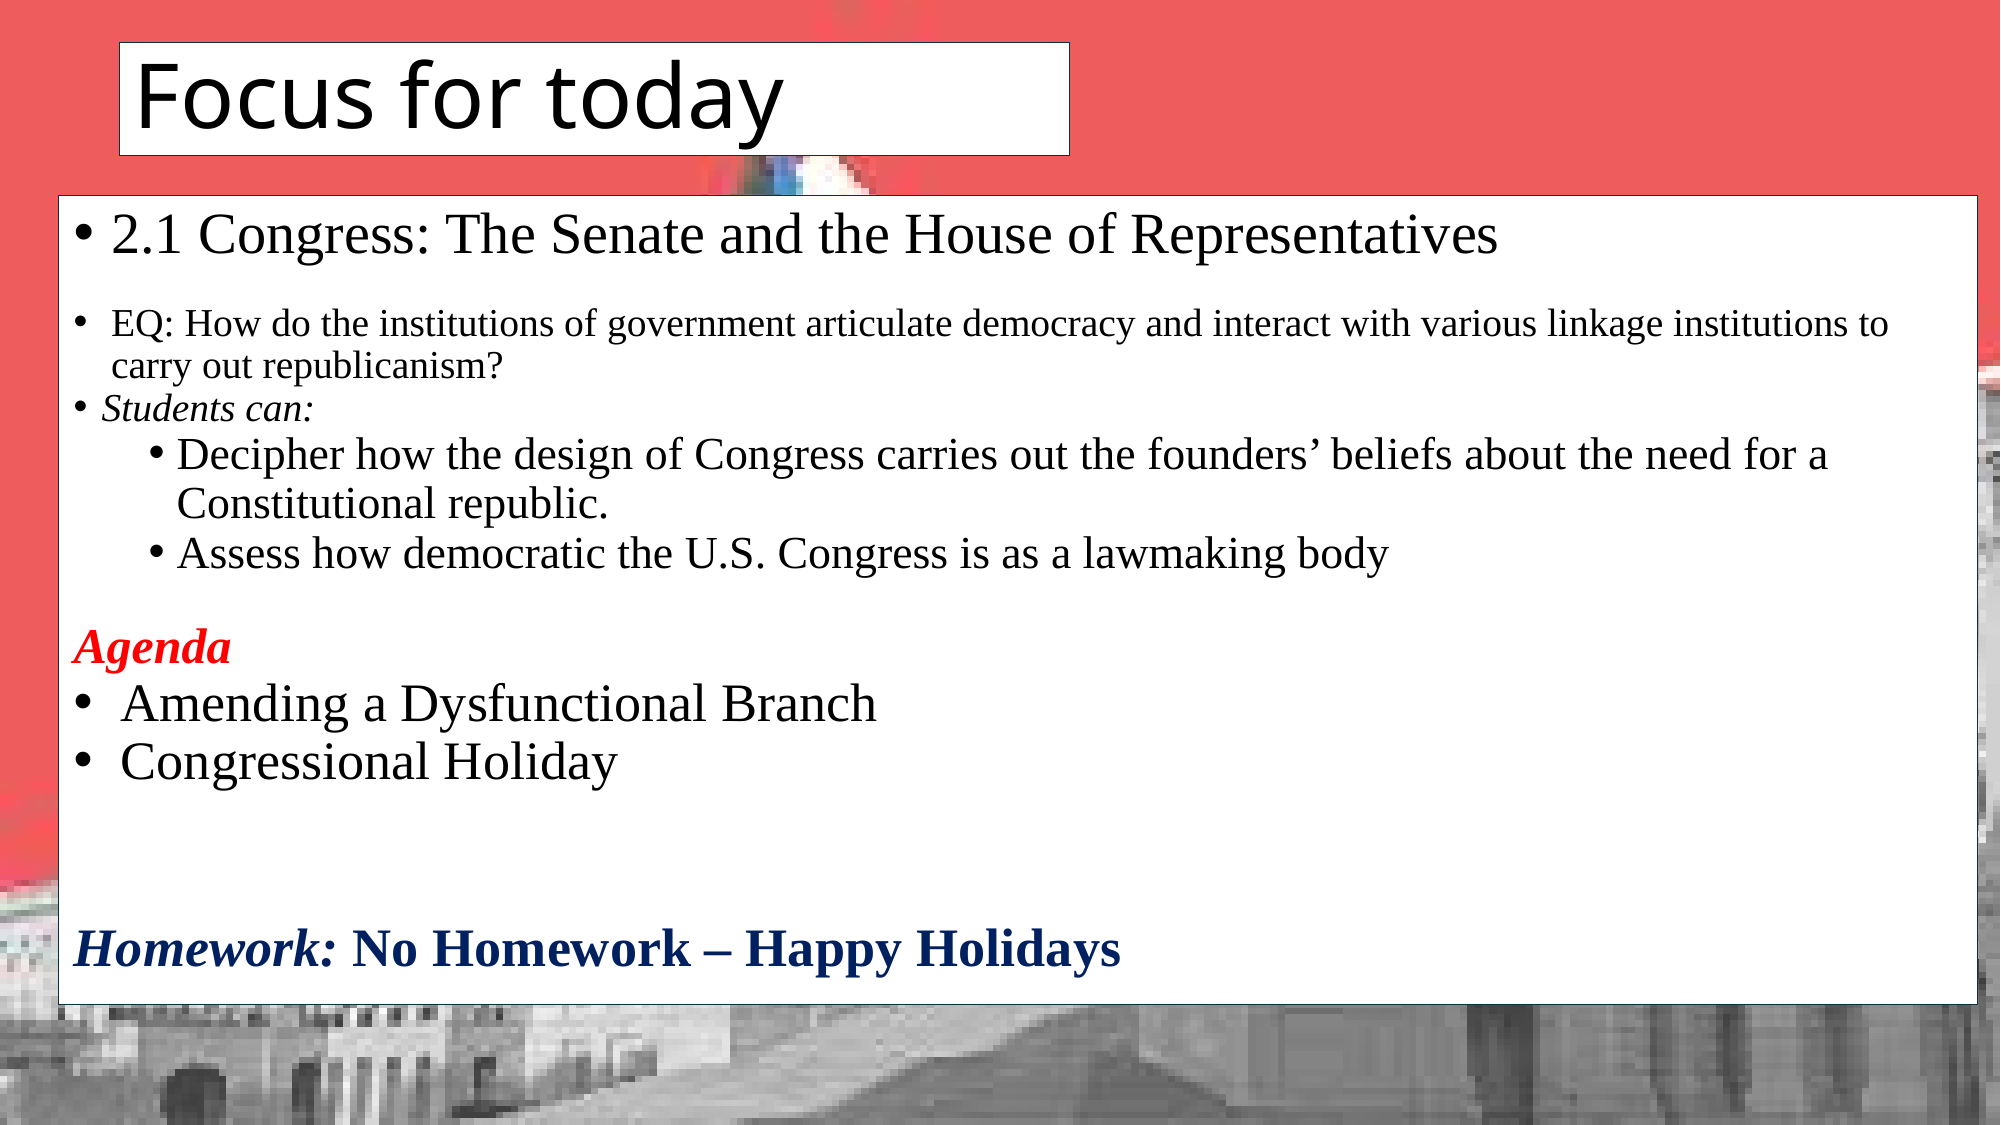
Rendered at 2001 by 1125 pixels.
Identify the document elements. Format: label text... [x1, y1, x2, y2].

title Focus for today [119, 42, 1070, 156]
list 2.1 Congress: The Senate and the House of Representatives EQ: How do the institutions of government articulate democracy and interact with various linkage institutions to carry out republicanism? Students can: Decipher how the design of Congress carries out the founders’ beliefs about the need for a Constitutional republic. Assess how democratic the U.S. Congress is as a lawmaking body Agenda Amending a Dysfunctional Branch Congressional Holiday Homework: No Homework – Happy Holidays [58, 195, 1978, 1005]
